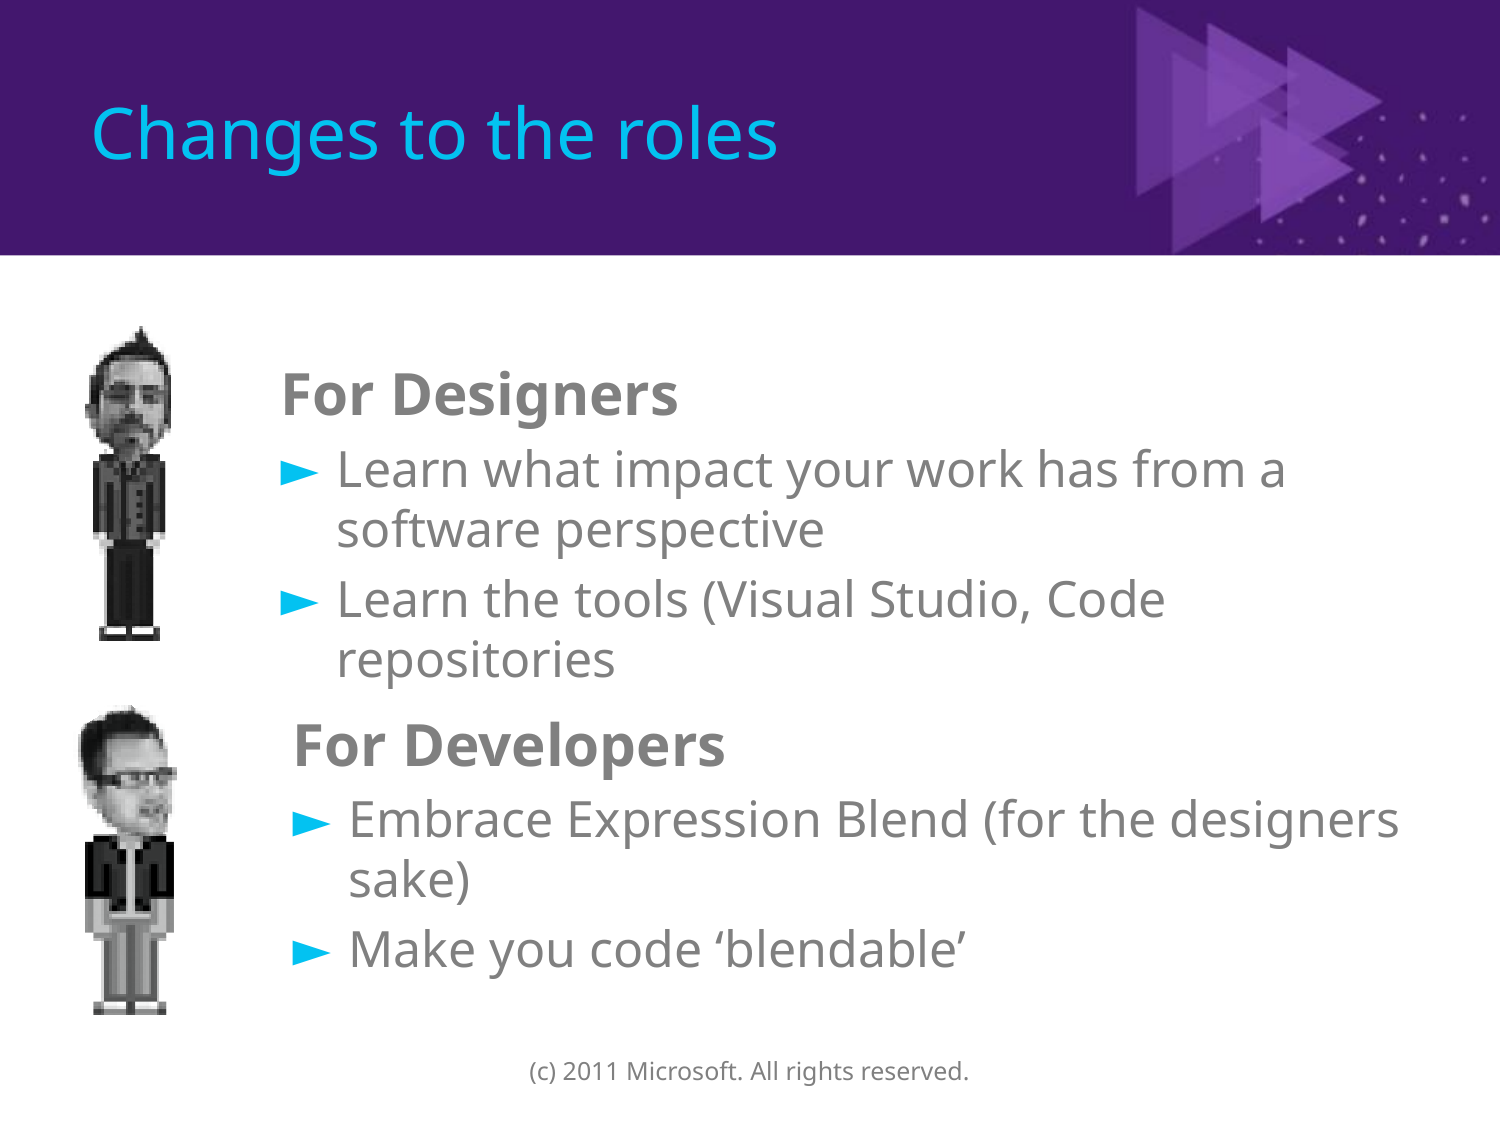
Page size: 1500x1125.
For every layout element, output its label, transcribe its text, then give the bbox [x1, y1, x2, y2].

picture [73, 704, 177, 1015]
text_box For Developers Embrace Expression Blend (for the designers sake) Make you code ‘blendable’ [277, 700, 1457, 1125]
title Changes to the roles [75, 79, 1425, 268]
picture [0, 0, 1500, 255]
picture [85, 326, 171, 641]
list For Designers Learn what impact your work has from a software perspective Learn the tools (Visual Studio, Code repositories [265, 349, 1445, 775]
